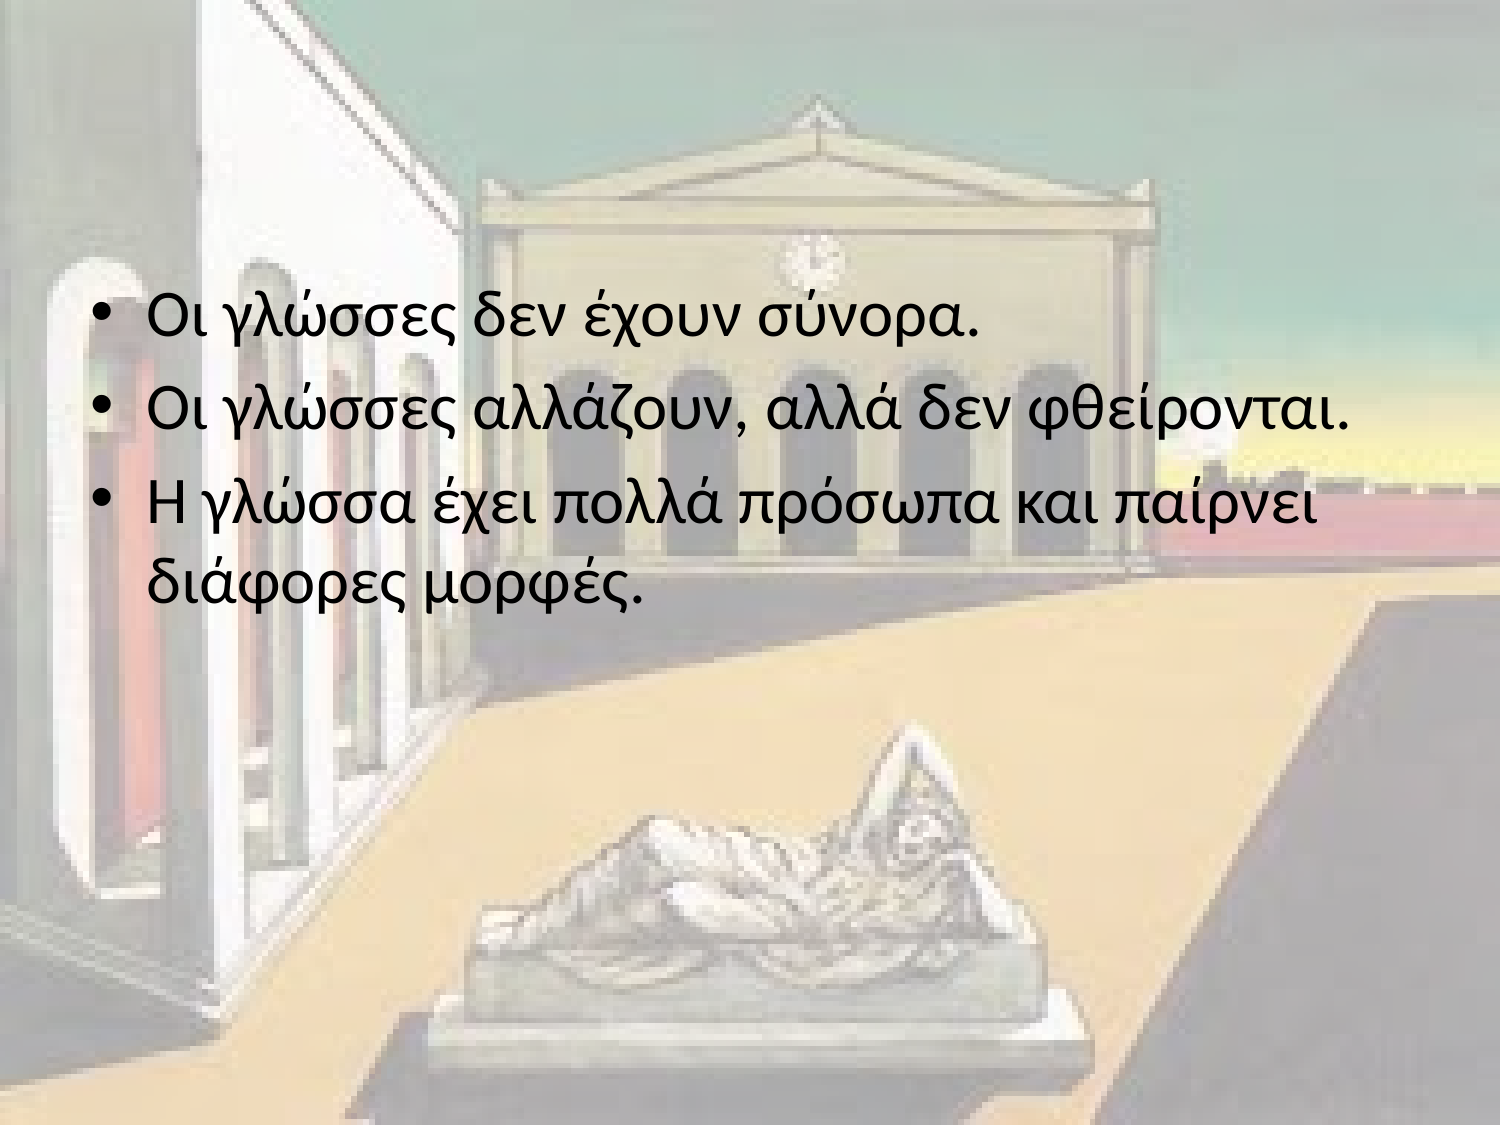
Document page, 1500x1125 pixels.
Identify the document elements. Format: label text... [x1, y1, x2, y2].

list Οι γλώσσες δεν έχουν σύνορα. Οι γλώσσες αλλάζουν, αλλά δεν φθείρονται. Η γλώσσα έχει πολλά πρόσωπα και παίρνει διάφορες μορφές. [75, 262, 1425, 1005]
